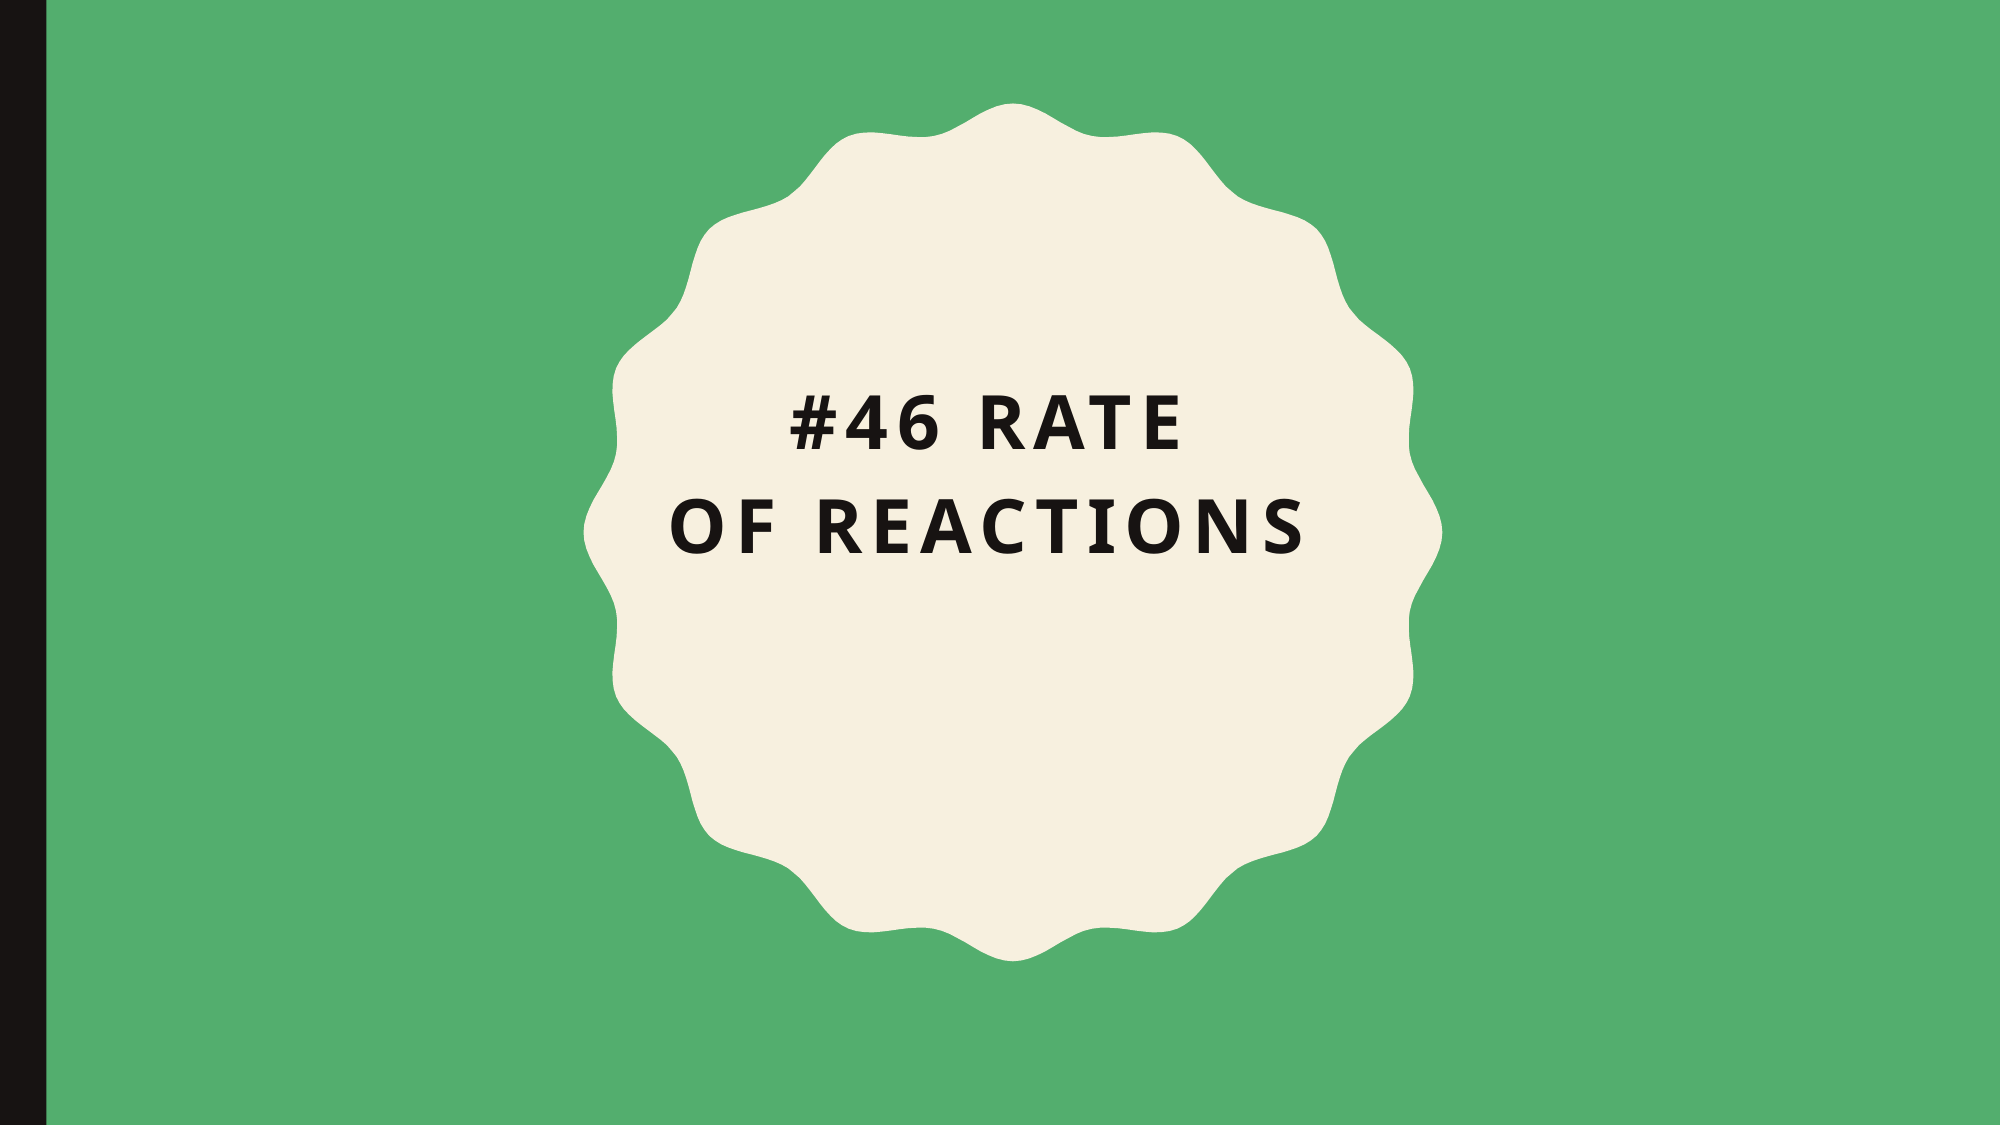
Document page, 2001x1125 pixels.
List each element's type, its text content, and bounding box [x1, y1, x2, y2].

subtitle #46 Rate of reactions [581, 366, 1419, 638]
title [176, 180, 1870, 902]
